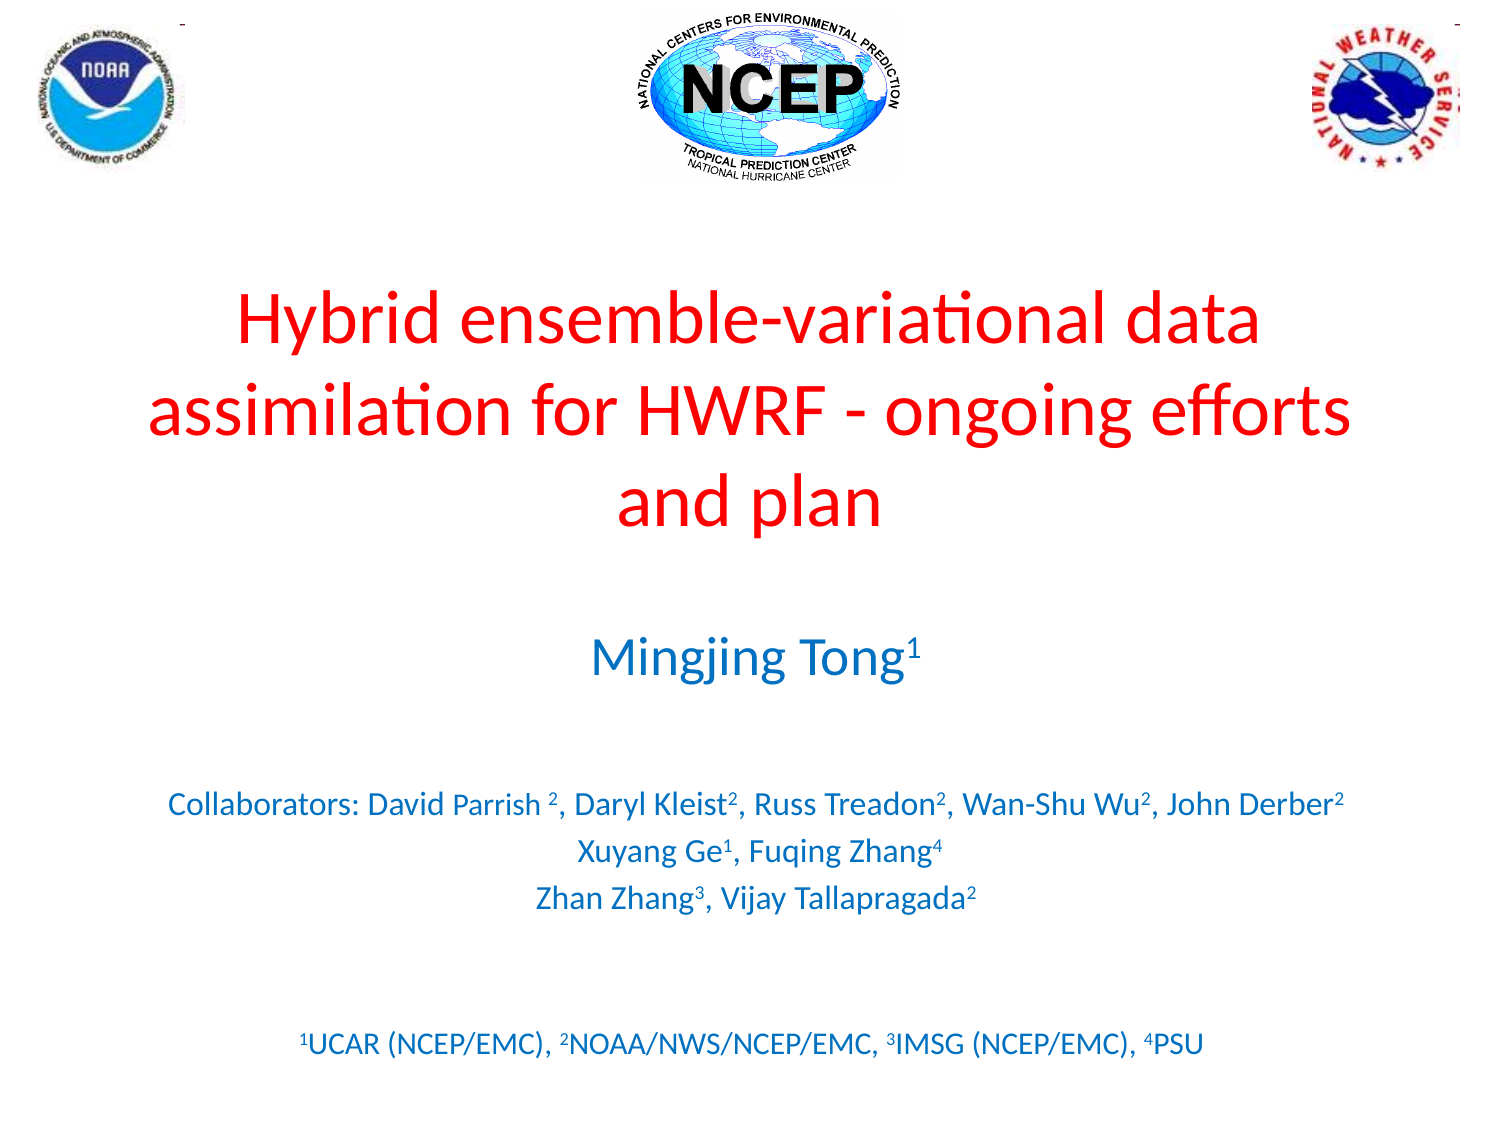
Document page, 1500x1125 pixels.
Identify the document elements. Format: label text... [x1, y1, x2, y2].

picture [1312, 24, 1460, 173]
picture [637, 12, 901, 181]
title Hybrid ensemble-variational data assimilation for HWRF - ongoing efforts and plan [112, 259, 1388, 550]
picture [37, 24, 185, 173]
text_box Mingjing Tong1 Collaborators: David Parrish 2, Daryl Kleist2, Russ Treadon2, Wan-Shu Wu2, John Derber2 Xuyang Ge1, Fuqing Zhang4 Zhan Zhang3, Vijay Tallapragada2 1UCAR (NCEP/EMC), 2NOAA/NWS/NCEP/EMC, 3IMSG (NCEP/EMC), 4PSU [62, 612, 1450, 1075]
